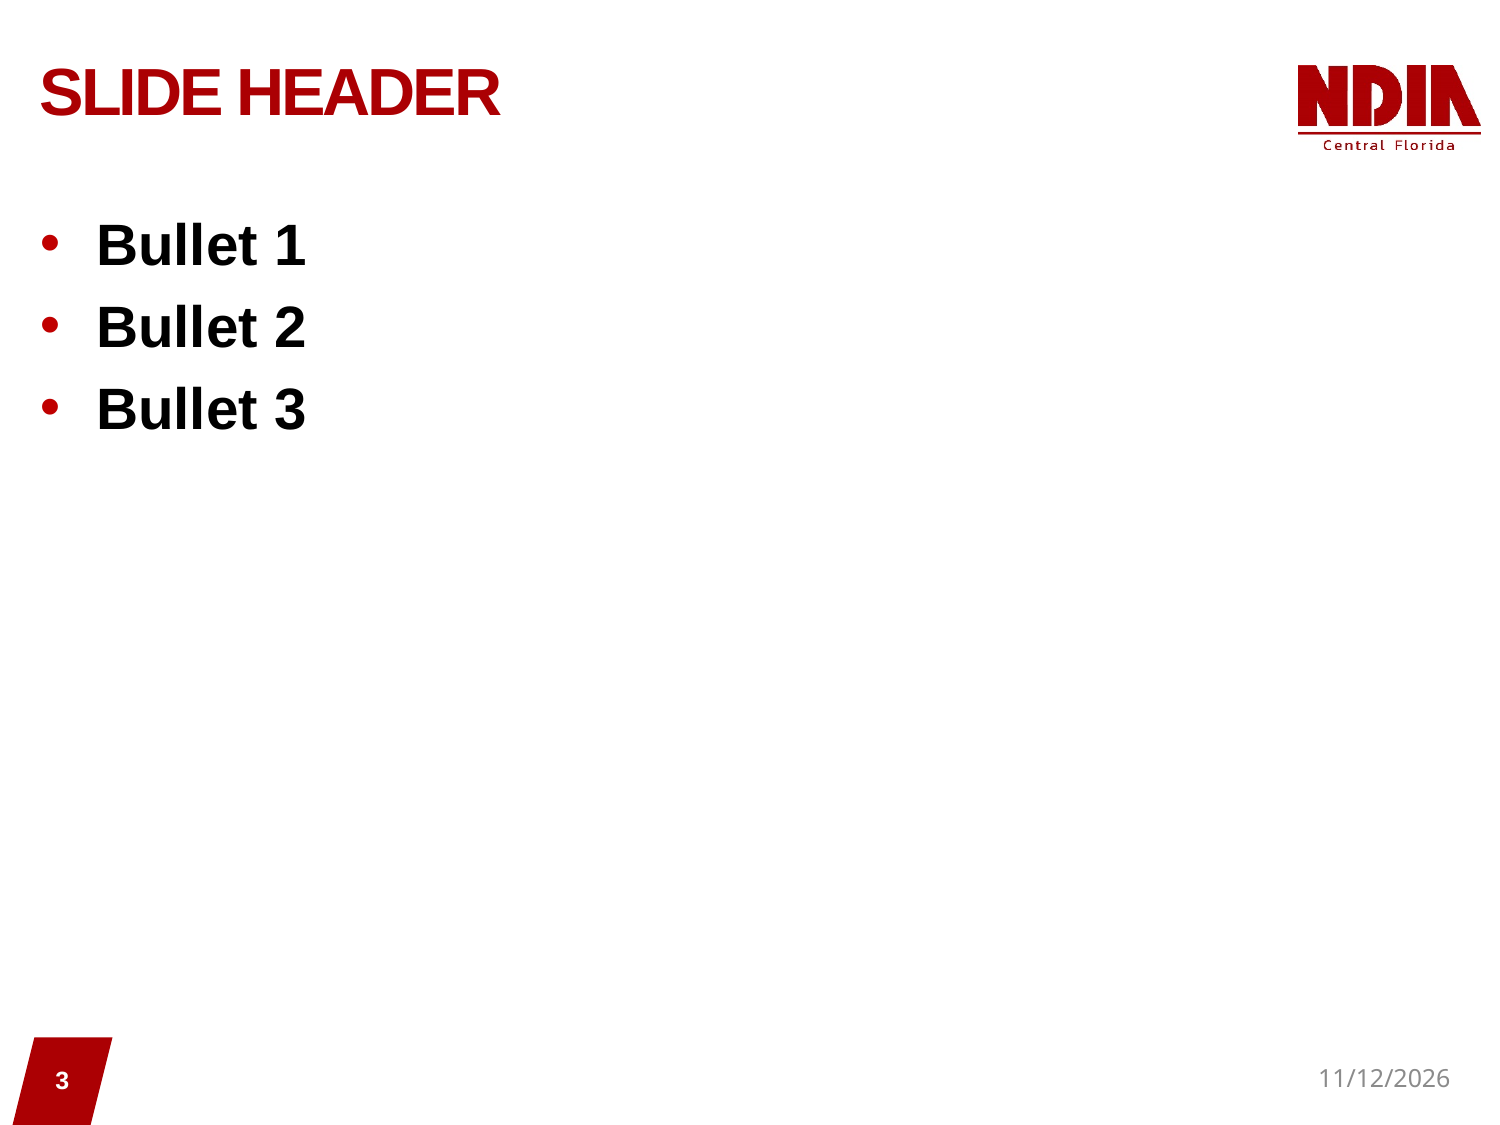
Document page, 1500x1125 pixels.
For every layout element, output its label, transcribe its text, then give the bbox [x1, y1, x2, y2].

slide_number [1115, 1050, 1466, 1110]
slide_number 3 [24, 1050, 100, 1110]
title SLIDE HEADER [24, 28, 1263, 150]
picture [1298, 65, 1481, 150]
list Bullet 1 Bullet 2 Bullet 3 [24, 200, 1375, 993]
